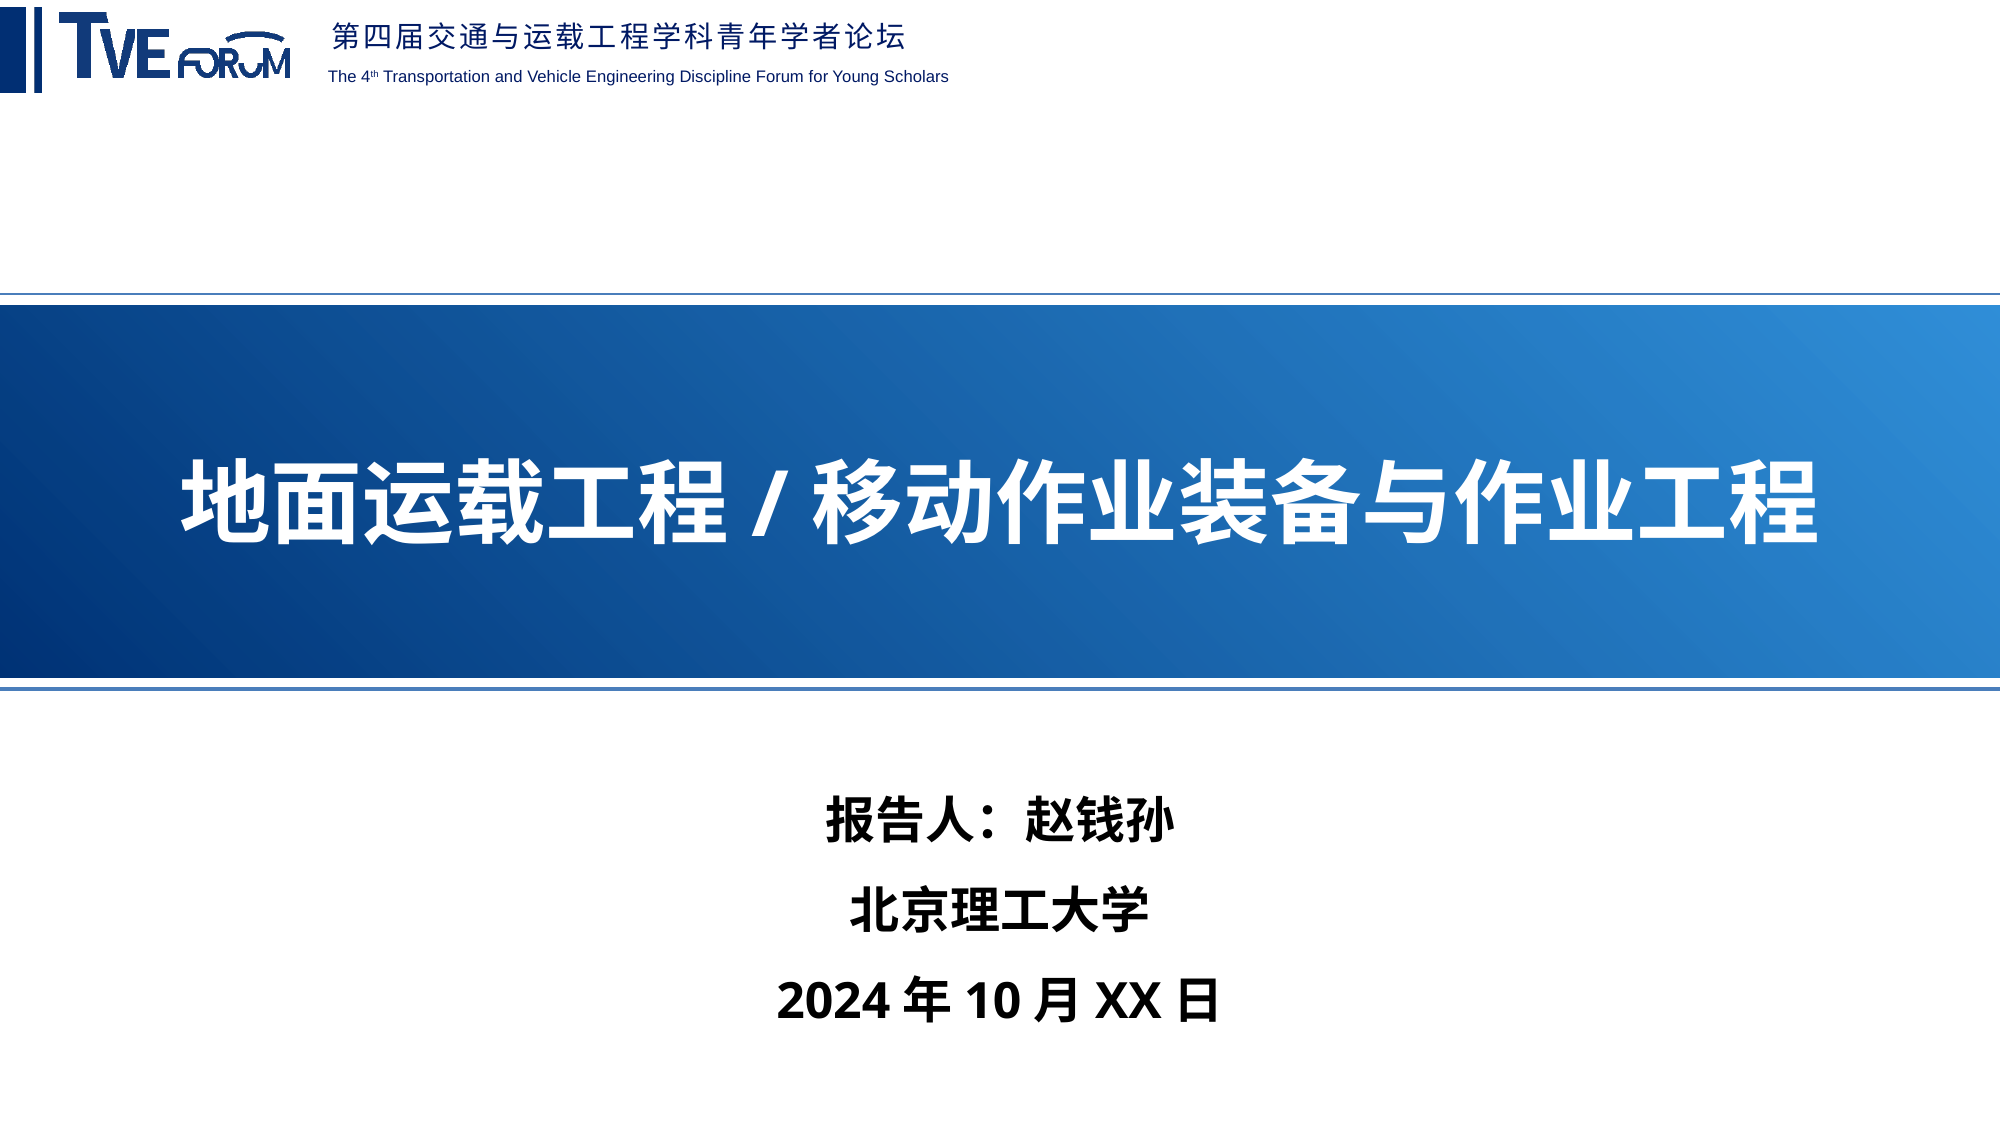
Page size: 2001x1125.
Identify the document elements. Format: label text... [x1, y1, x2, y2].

picture [59, 12, 290, 78]
picture [0, 7, 42, 93]
text_box 地面运载工程/移动作业装备与作业工程 [0, 418, 2000, 563]
text_box 报告人：赵钱孙 北京理工大学 2024年10月XX日 [0, 781, 2000, 1037]
